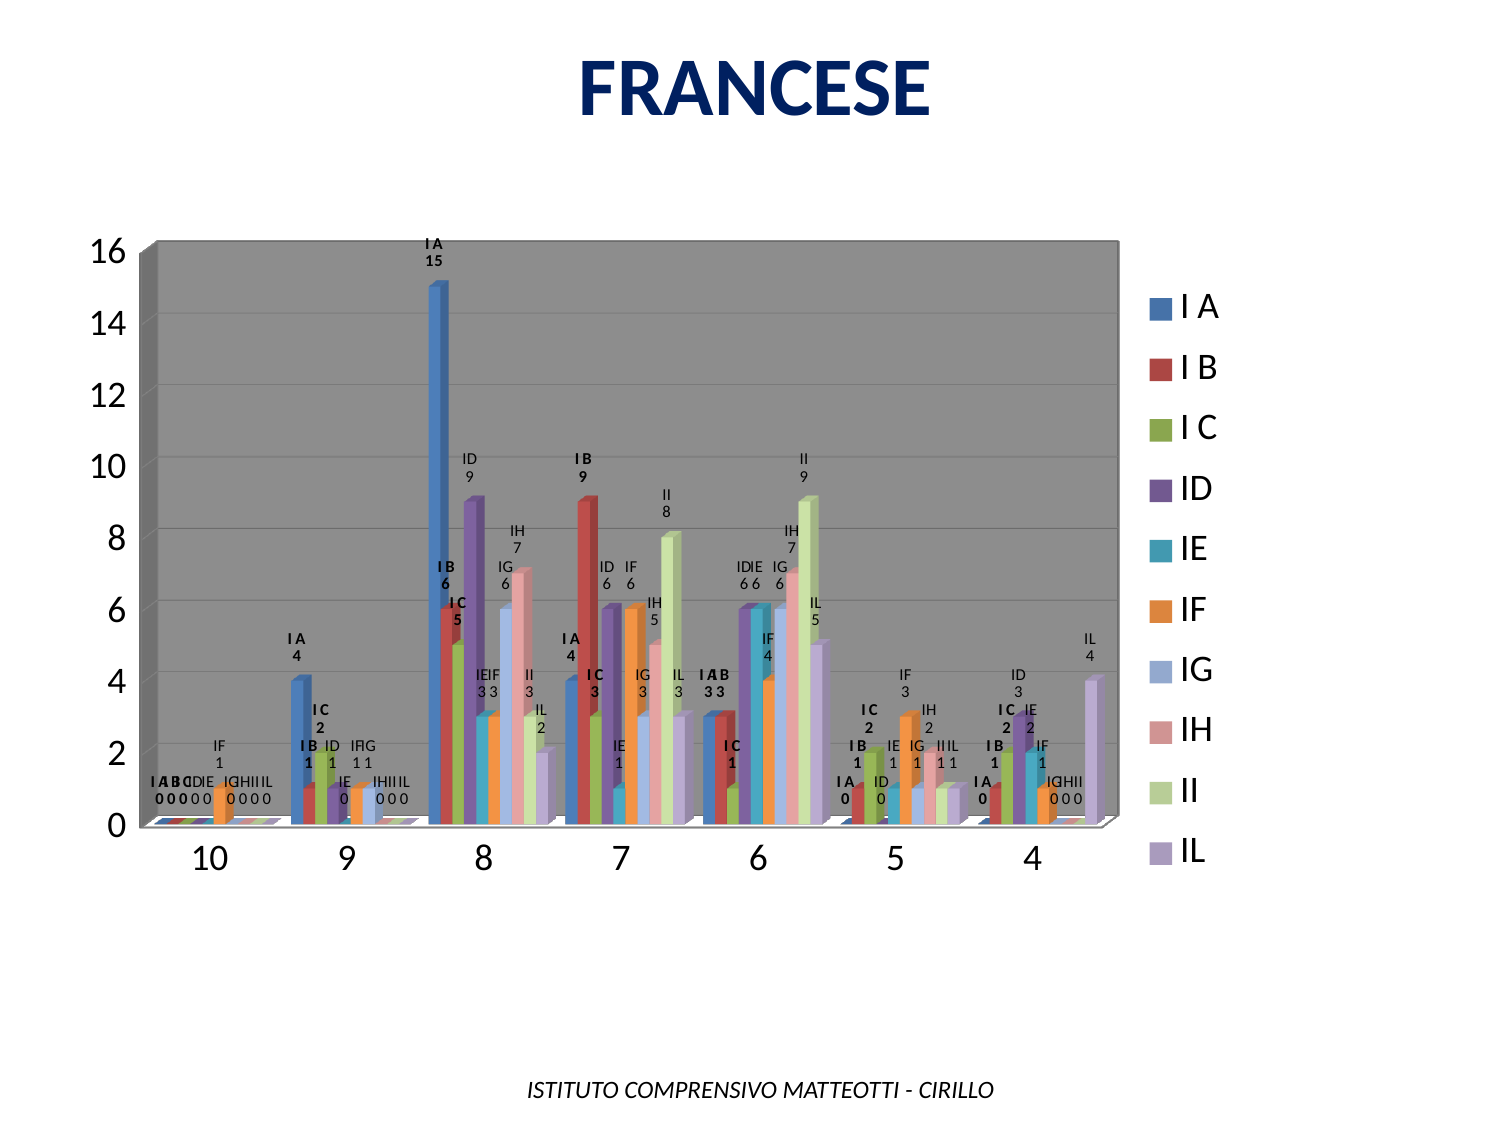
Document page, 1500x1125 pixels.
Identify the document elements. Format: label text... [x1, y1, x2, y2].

text_box FRANCESE [206, 24, 1306, 140]
text_box ISTITUTO COMPRENSIVO MATTEOTTI - CIRILLO [506, 1066, 1016, 1112]
chart [64, 219, 1251, 897]
